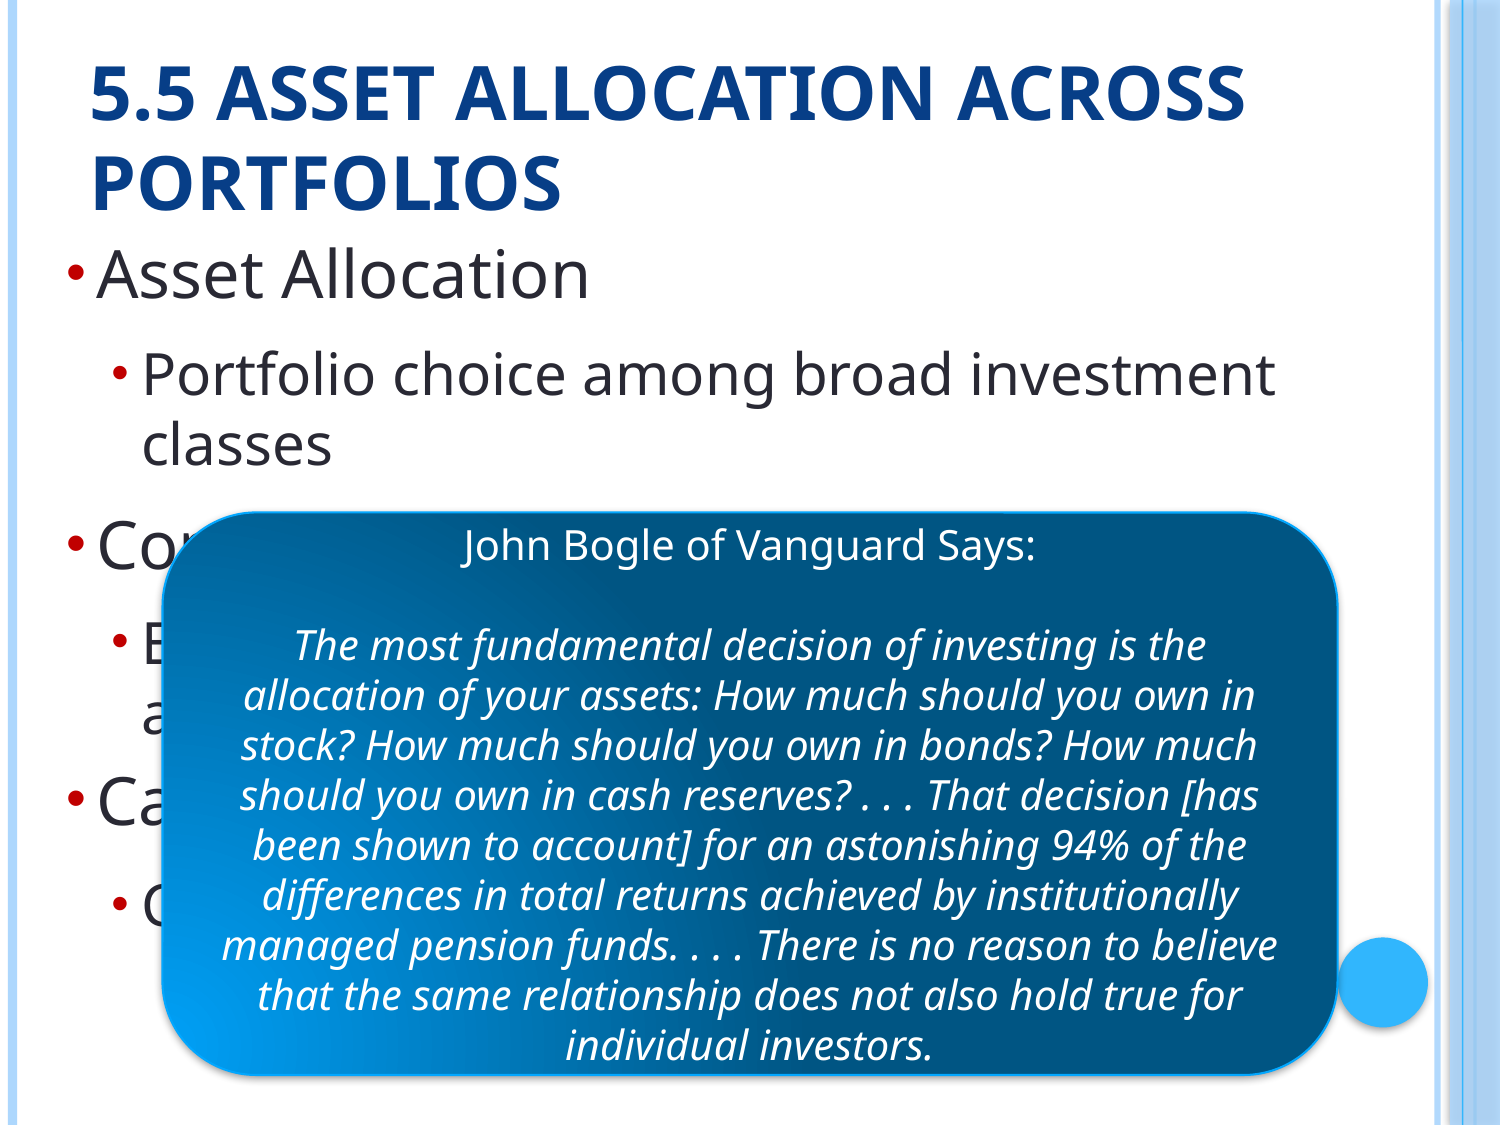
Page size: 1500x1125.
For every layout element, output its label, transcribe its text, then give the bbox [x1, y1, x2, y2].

text_box Asset Allocation Portfolio choice among broad investment classes Complete Portfolio Entire portfolio, including risky and risk-free assets Capital Allocation Choice between risky and risk-free assets [51, 224, 1402, 1025]
text_box John Bogle of Vanguard Says: The most fundamental decision of investing is the allocation of your assets: How much should you own in stock? How much should you own in bonds? How much should you own in cash reserves? . . . That decision [has been shown to account] for an astonishing 94% of the differences in total returns achieved by institutionally managed pension funds. . . . There is no reason to believe that the same relationship does not also hold true for individual investors. [161, 511, 1339, 1077]
title 5.5 Asset Allocation across Portfolios [75, 45, 1300, 224]
